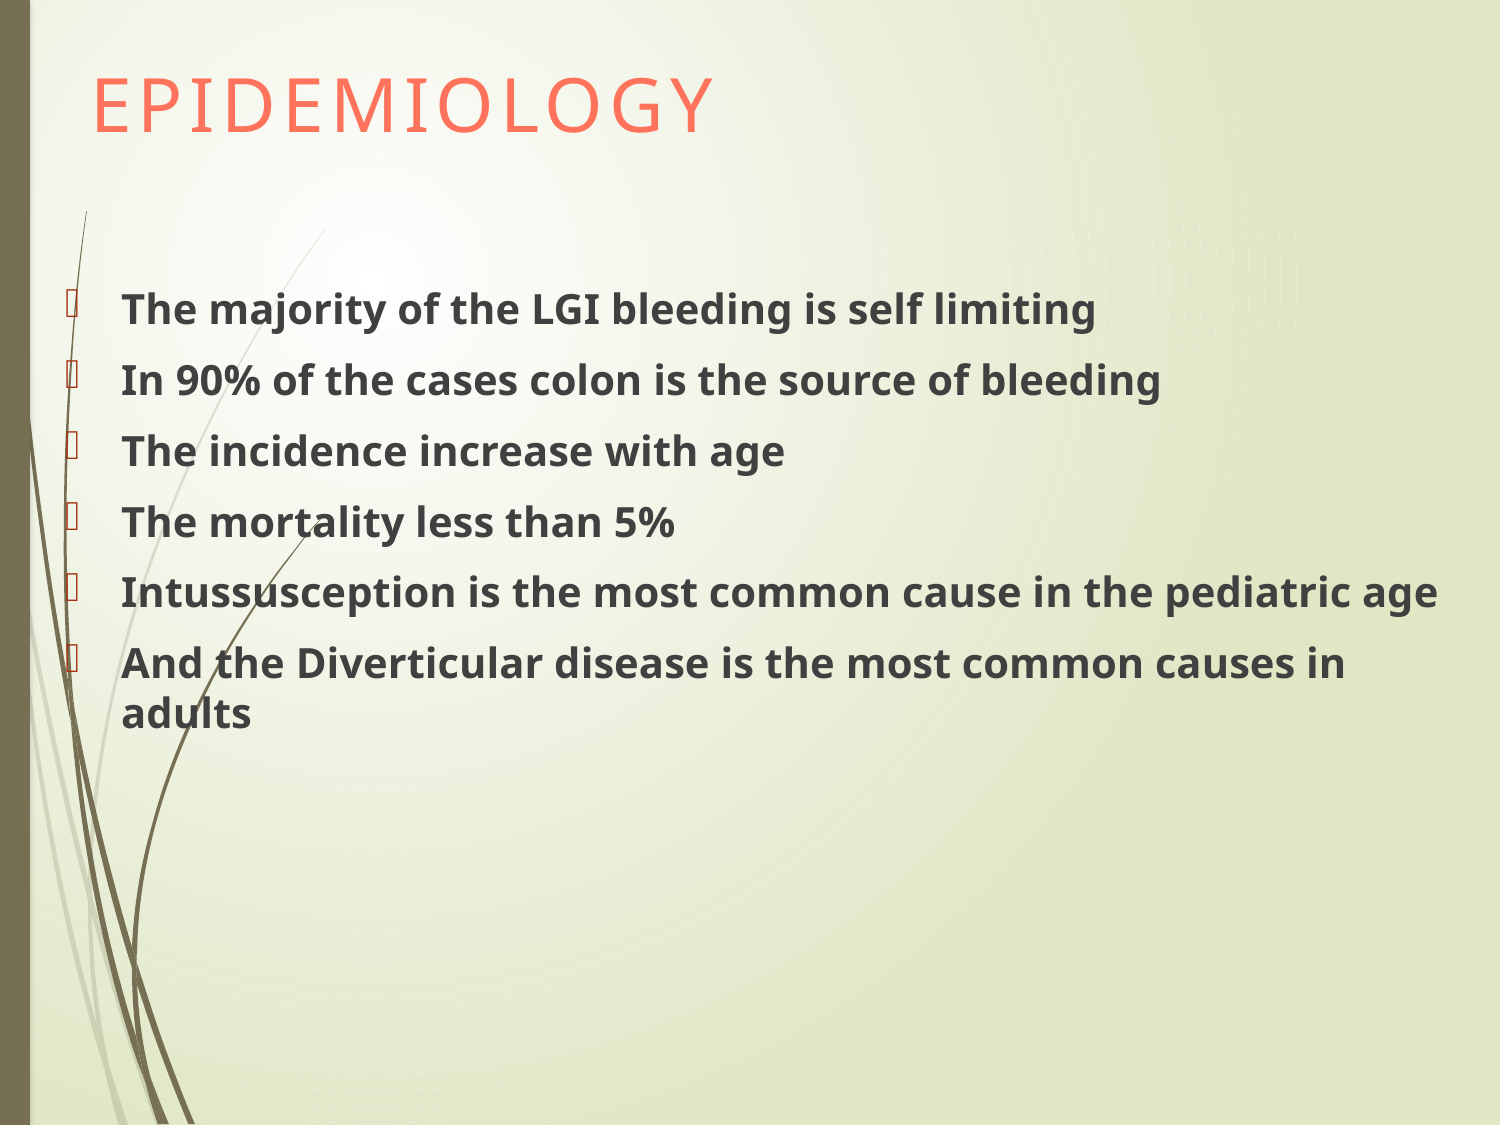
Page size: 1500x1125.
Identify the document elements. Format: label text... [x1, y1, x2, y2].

title EPIDEMIOLOGY [75, 50, 1500, 188]
list The majority of the LGI bleeding is self limiting In 90% of the cases colon is the source of bleeding The incidence increase with age The mortality less than 5% Intussusception is the most common cause in the pediatric age And the Diverticular disease is the most common causes in adults [50, 275, 1475, 1100]
